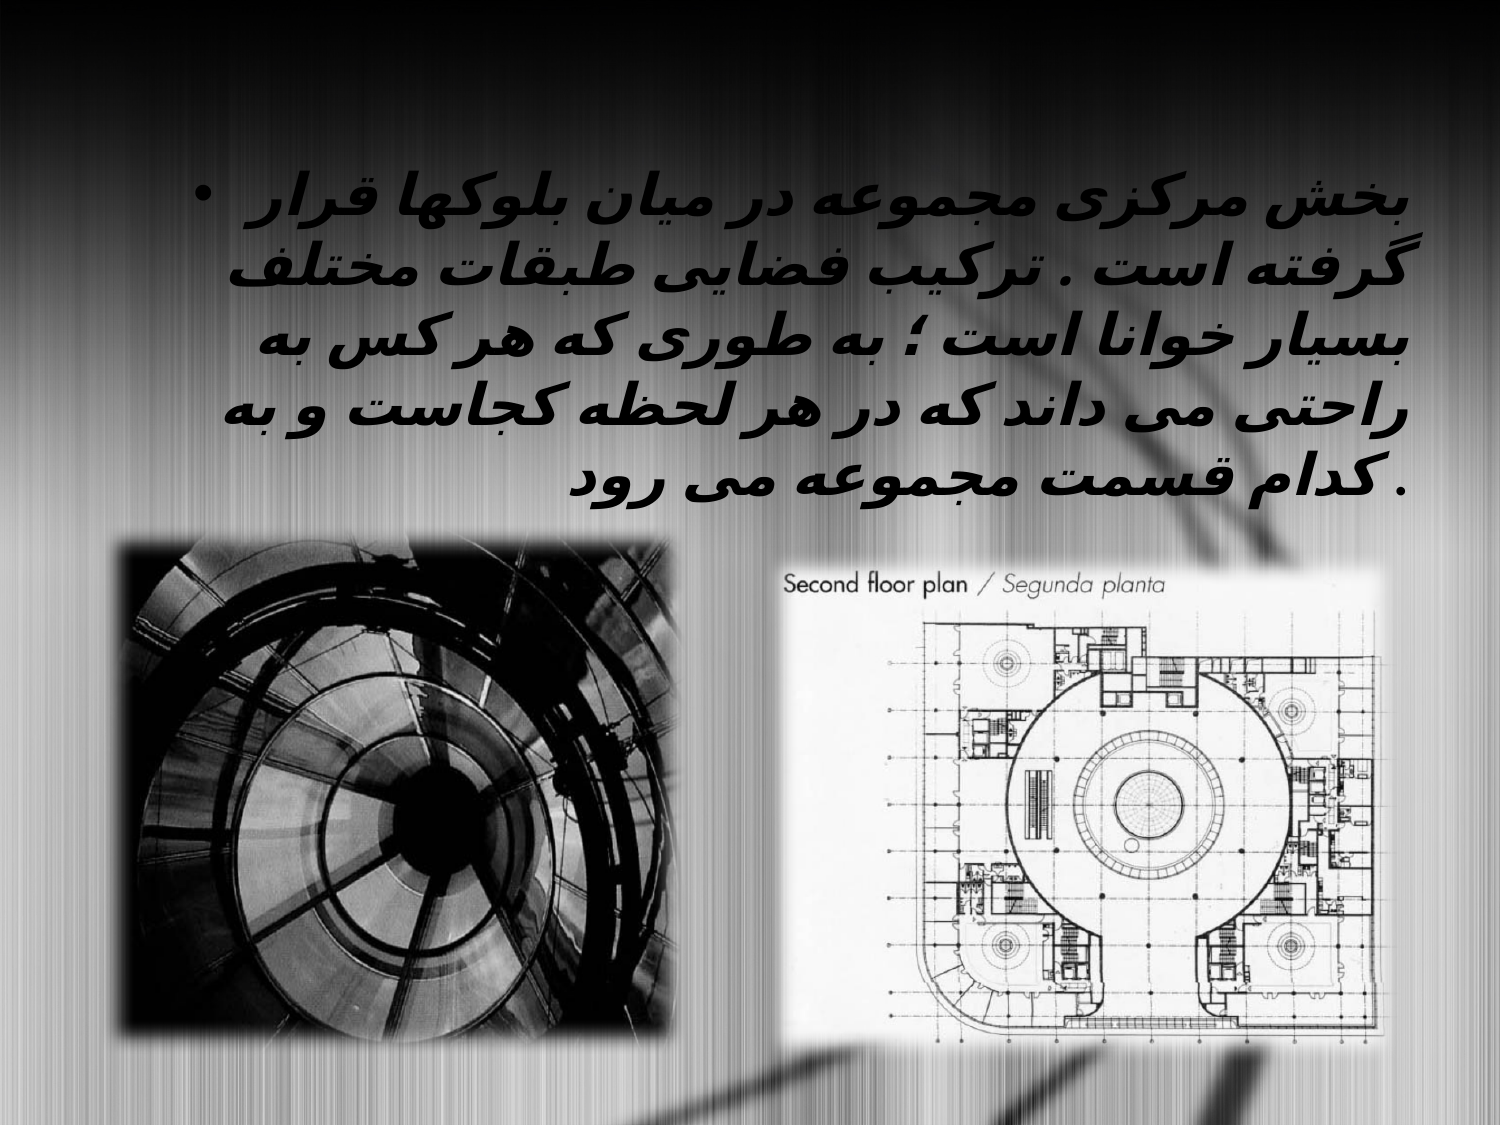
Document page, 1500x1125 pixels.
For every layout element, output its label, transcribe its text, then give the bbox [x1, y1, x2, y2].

list بخش مرکزی مجموعه در ميان بلوکها قرار گرفته است . ترکيب فضايی طبقات مختلف بسيار خوانا است ؛ به طوری که هر کس به راحتی می داند که در هر لحظه کجاست و به کدام قسمت مجموعه می رود . [75, 149, 1425, 893]
picture [0, 0, 1500, 1125]
